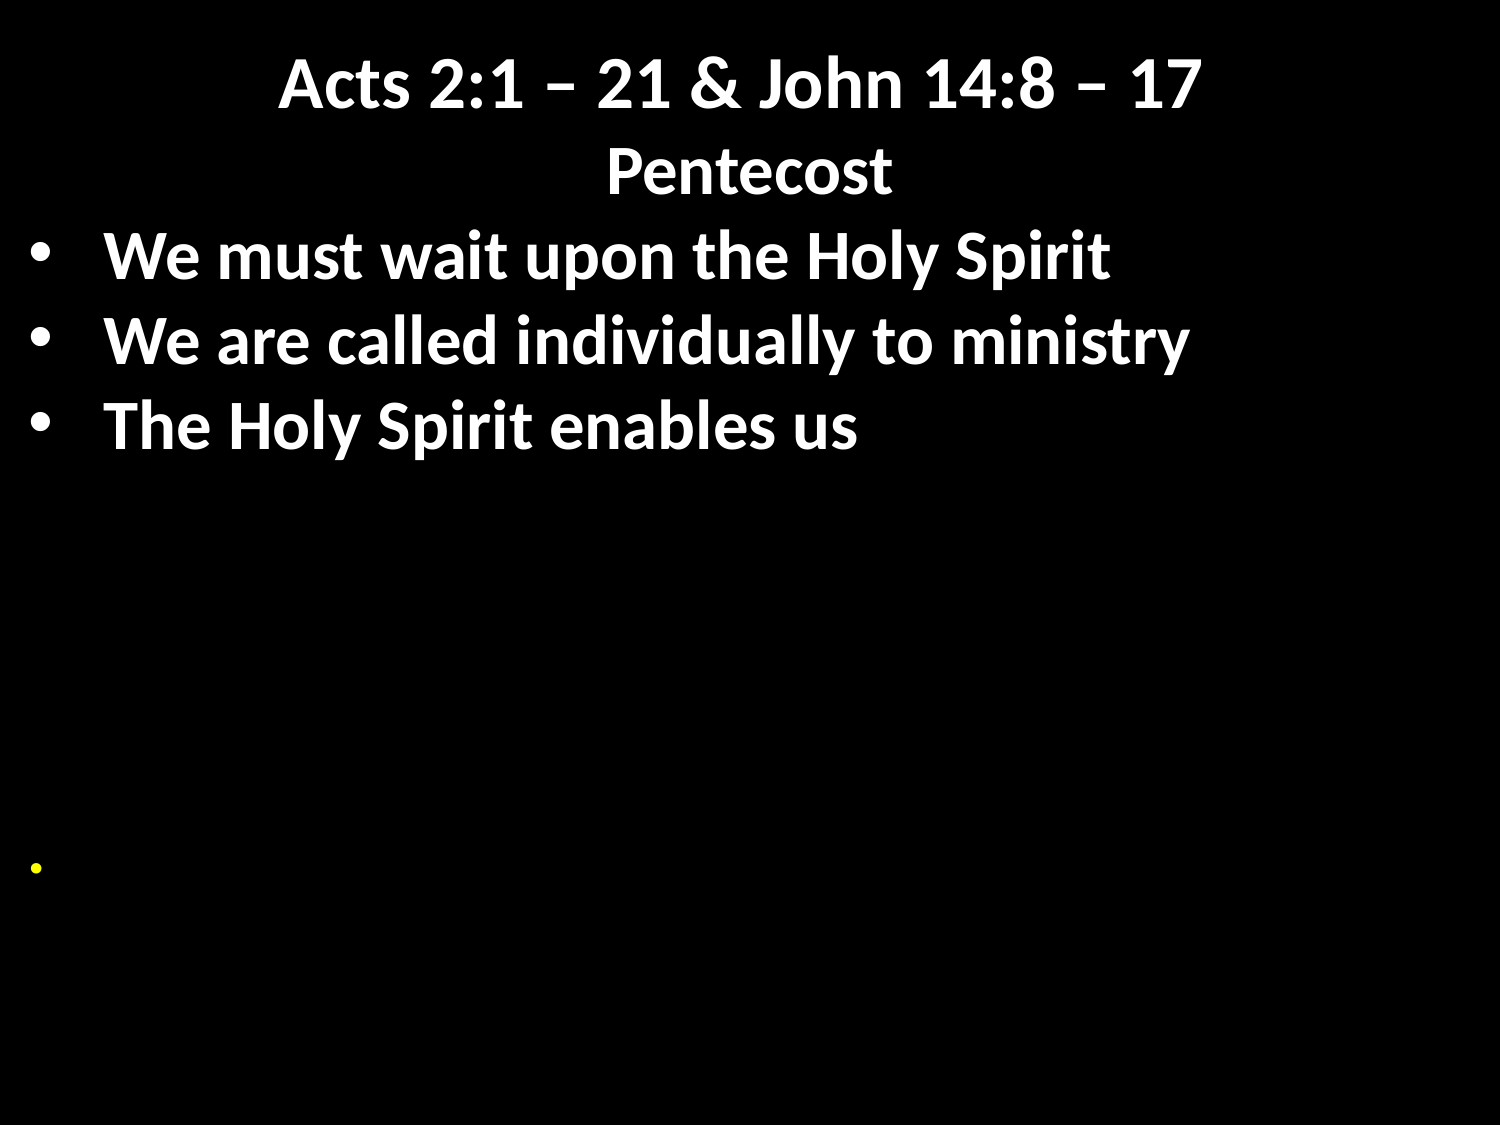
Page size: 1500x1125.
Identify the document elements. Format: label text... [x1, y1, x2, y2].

subtitle Acts 2:1 – 21 & John 14:8 – 17 Pentecost We must wait upon the Holy Spirit We are called individually to ministry The Holy Spirit enables us . [13, 26, 1487, 1112]
